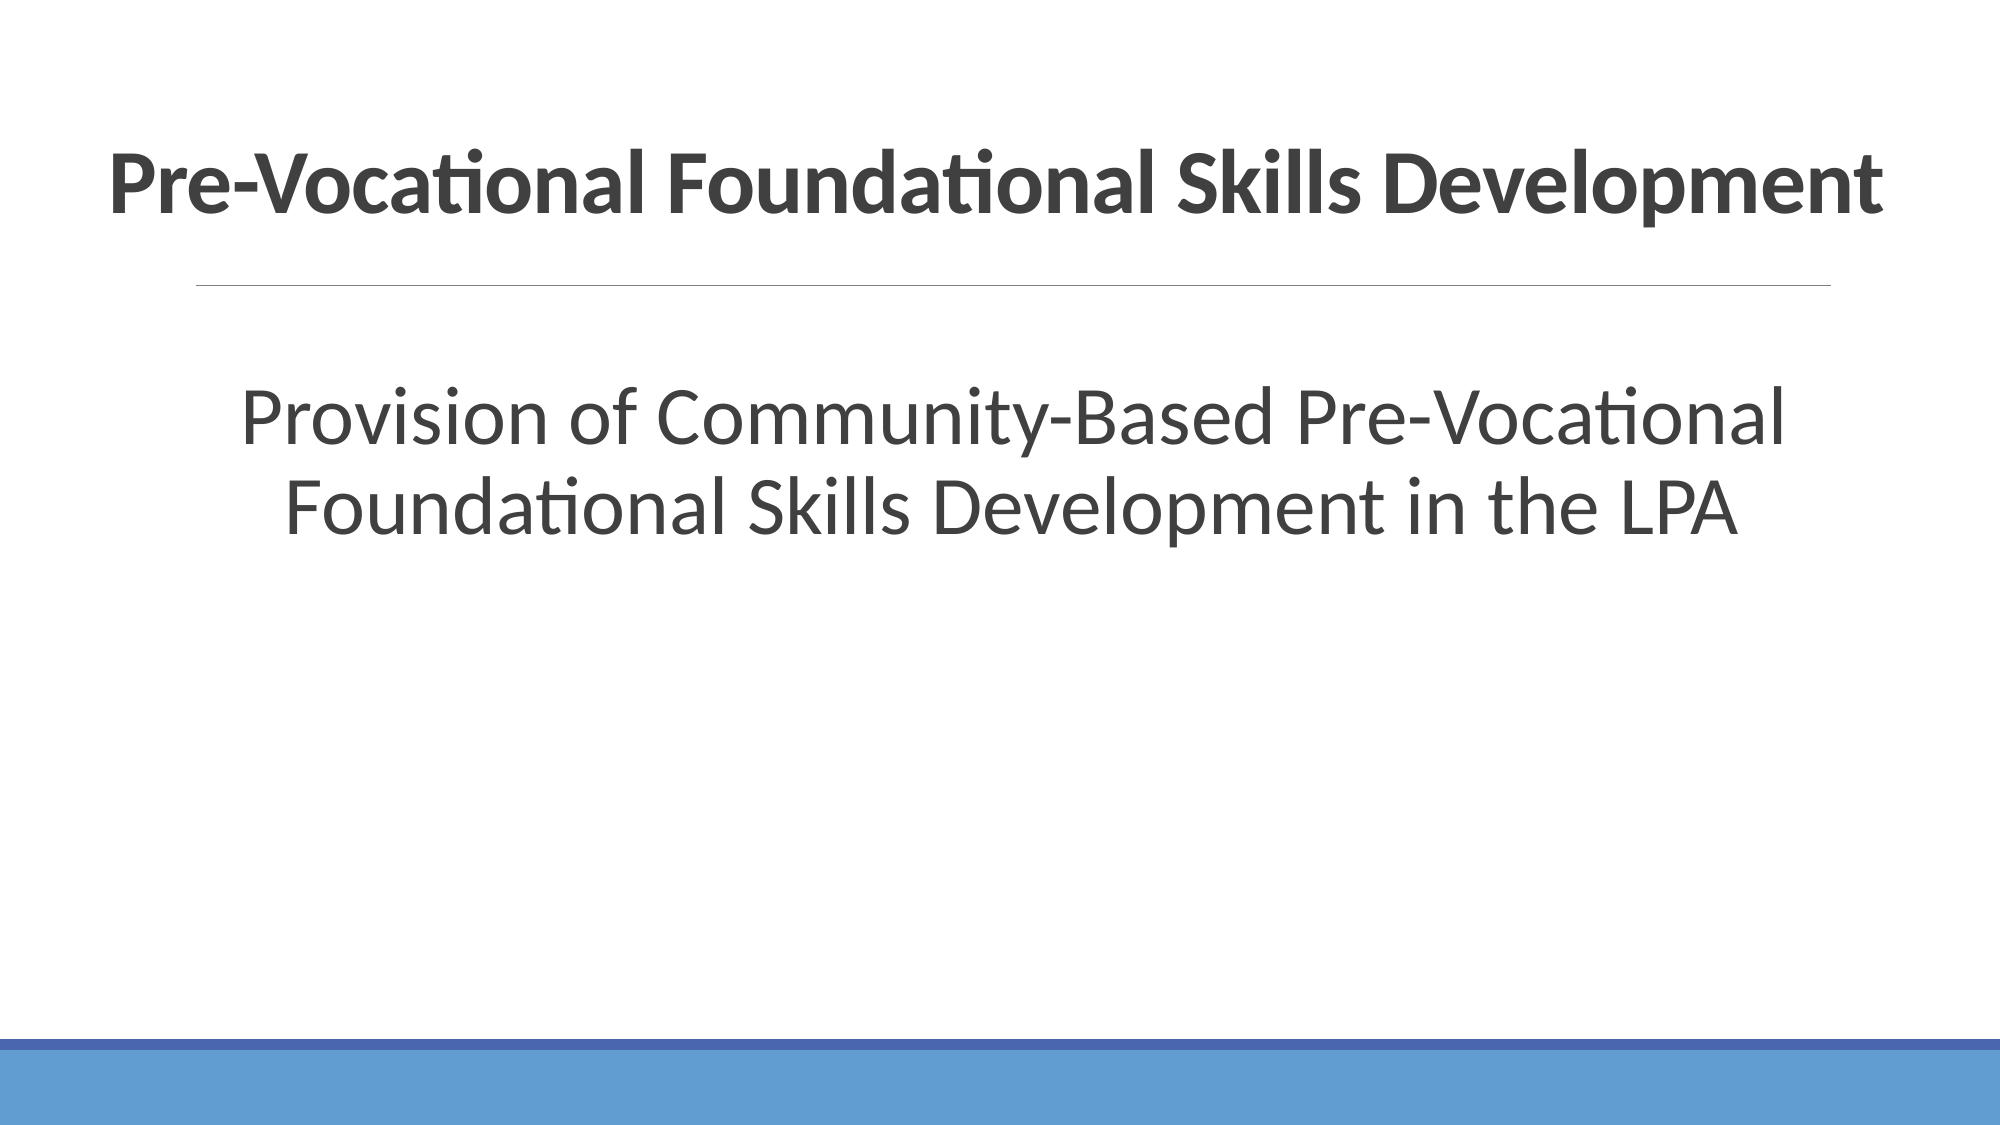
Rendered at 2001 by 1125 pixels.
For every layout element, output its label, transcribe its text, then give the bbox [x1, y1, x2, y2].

list Provision of Community-Based Pre-Vocational Foundational Skills Development in the LPA [180, 365, 1830, 1026]
title Pre-Vocational Foundational Skills Development [42, 47, 1952, 240]
